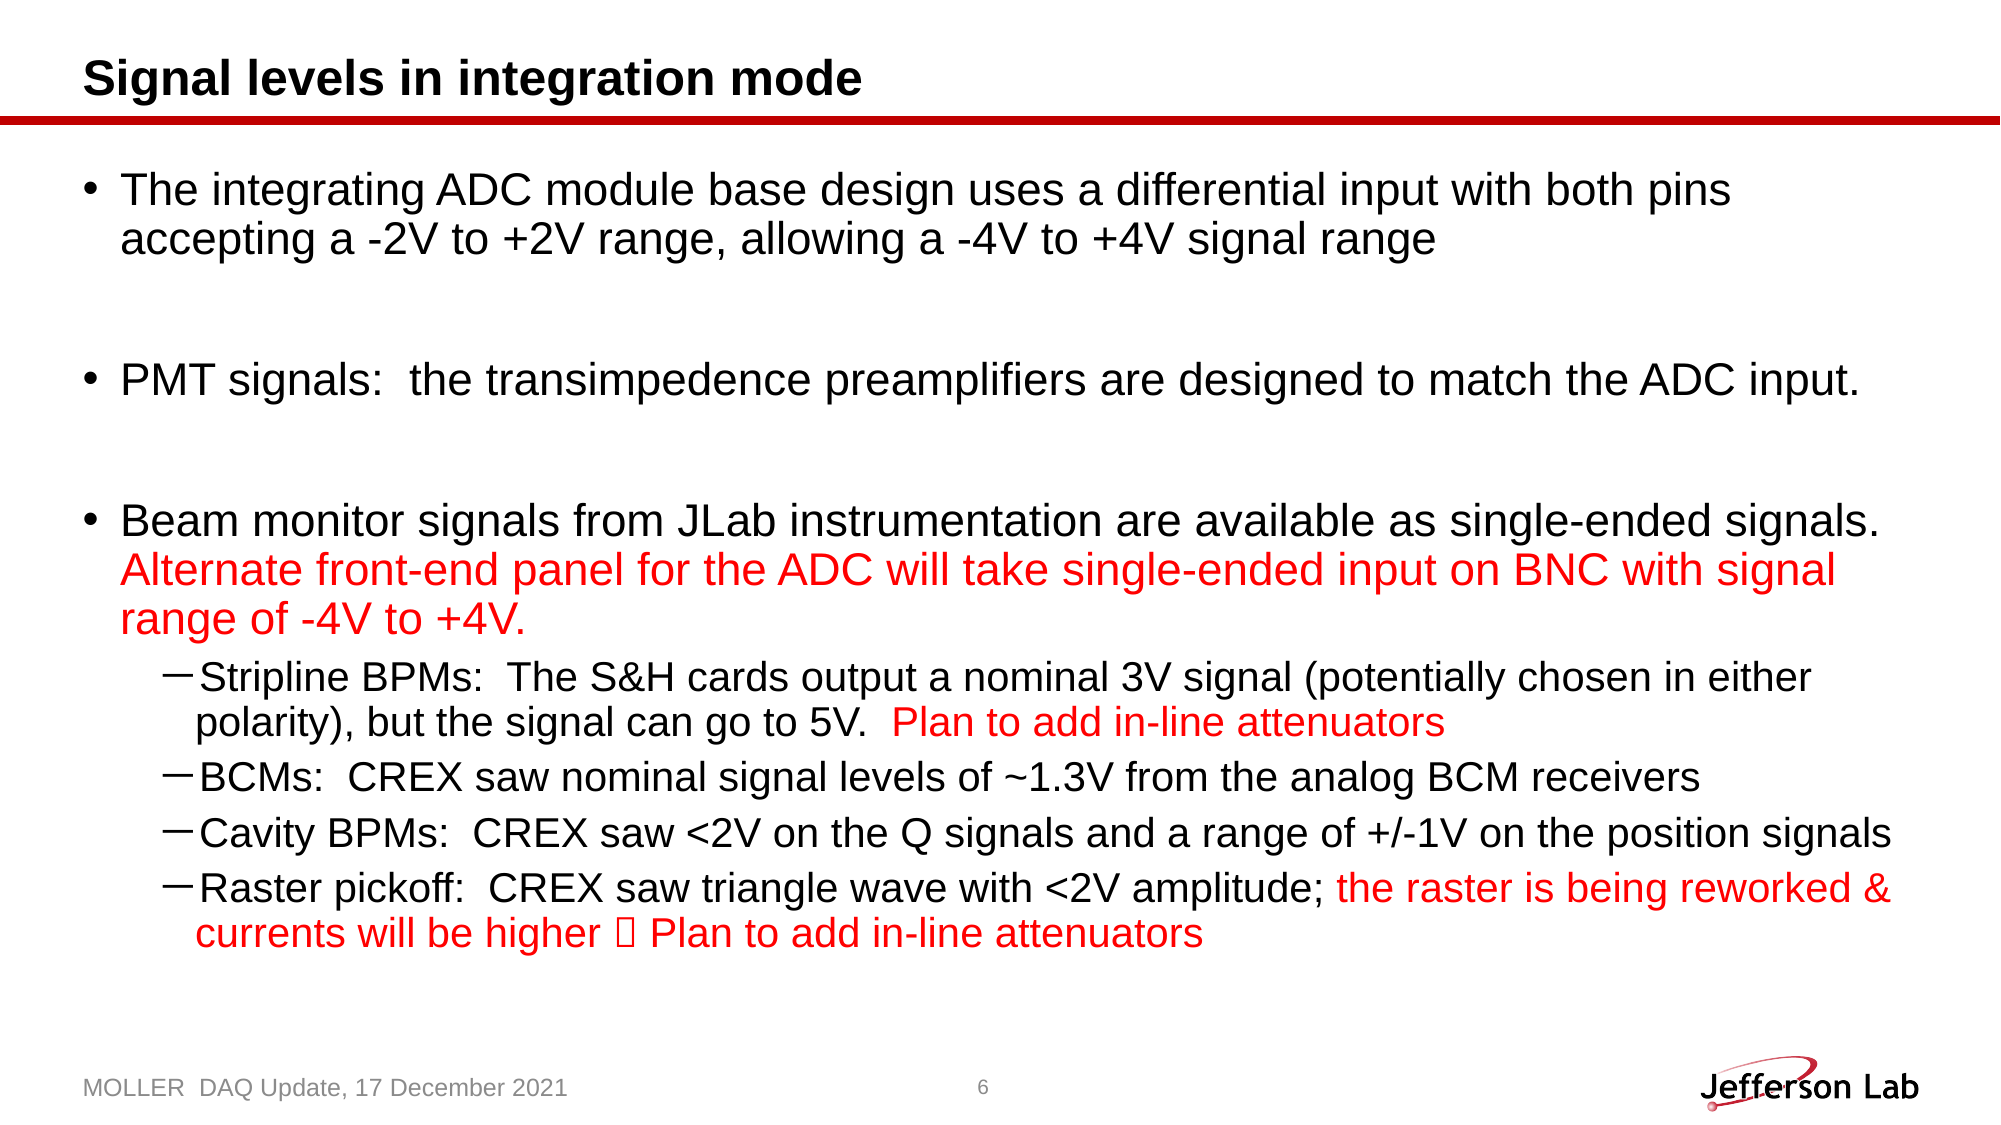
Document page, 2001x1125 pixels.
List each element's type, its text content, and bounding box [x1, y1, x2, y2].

picture [1698, 1047, 1933, 1124]
list The integrating ADC module base design uses a differential input with both pins accepting a -2V to +2V range, allowing a -4V to +4V signal range PMT signals: the transimpedence preamplifiers are designed to match the ADC input. Beam monitor signals from JLab instrumentation are available as single-ended signals. Alternate front-end panel for the ADC will take single-ended input on BNC with signal range of -4V to +4V. Stripline BPMs: The S&H cards output a nominal 3V signal (potentially chosen in either polarity), but the signal can go to 5V. Plan to add in-line attenuators BCMs: CREX saw nominal signal levels of ~1.3V from the analog BCM receivers Cavity BPMs: CREX saw <2V on the Q signals and a range of +/-1V on the position signals Raster pickoff: CREX saw triangle wave with <2V amplitude; the raster is being reworked & currents will be higher  Plan to add in-line attenuators [67, 158, 1919, 1042]
slide_number 6 [924, 1060, 1042, 1111]
title Signal levels in integration mode [67, 39, 1919, 120]
footer MOLLER DAQ Update, 17 December 2021 [67, 1060, 925, 1112]
